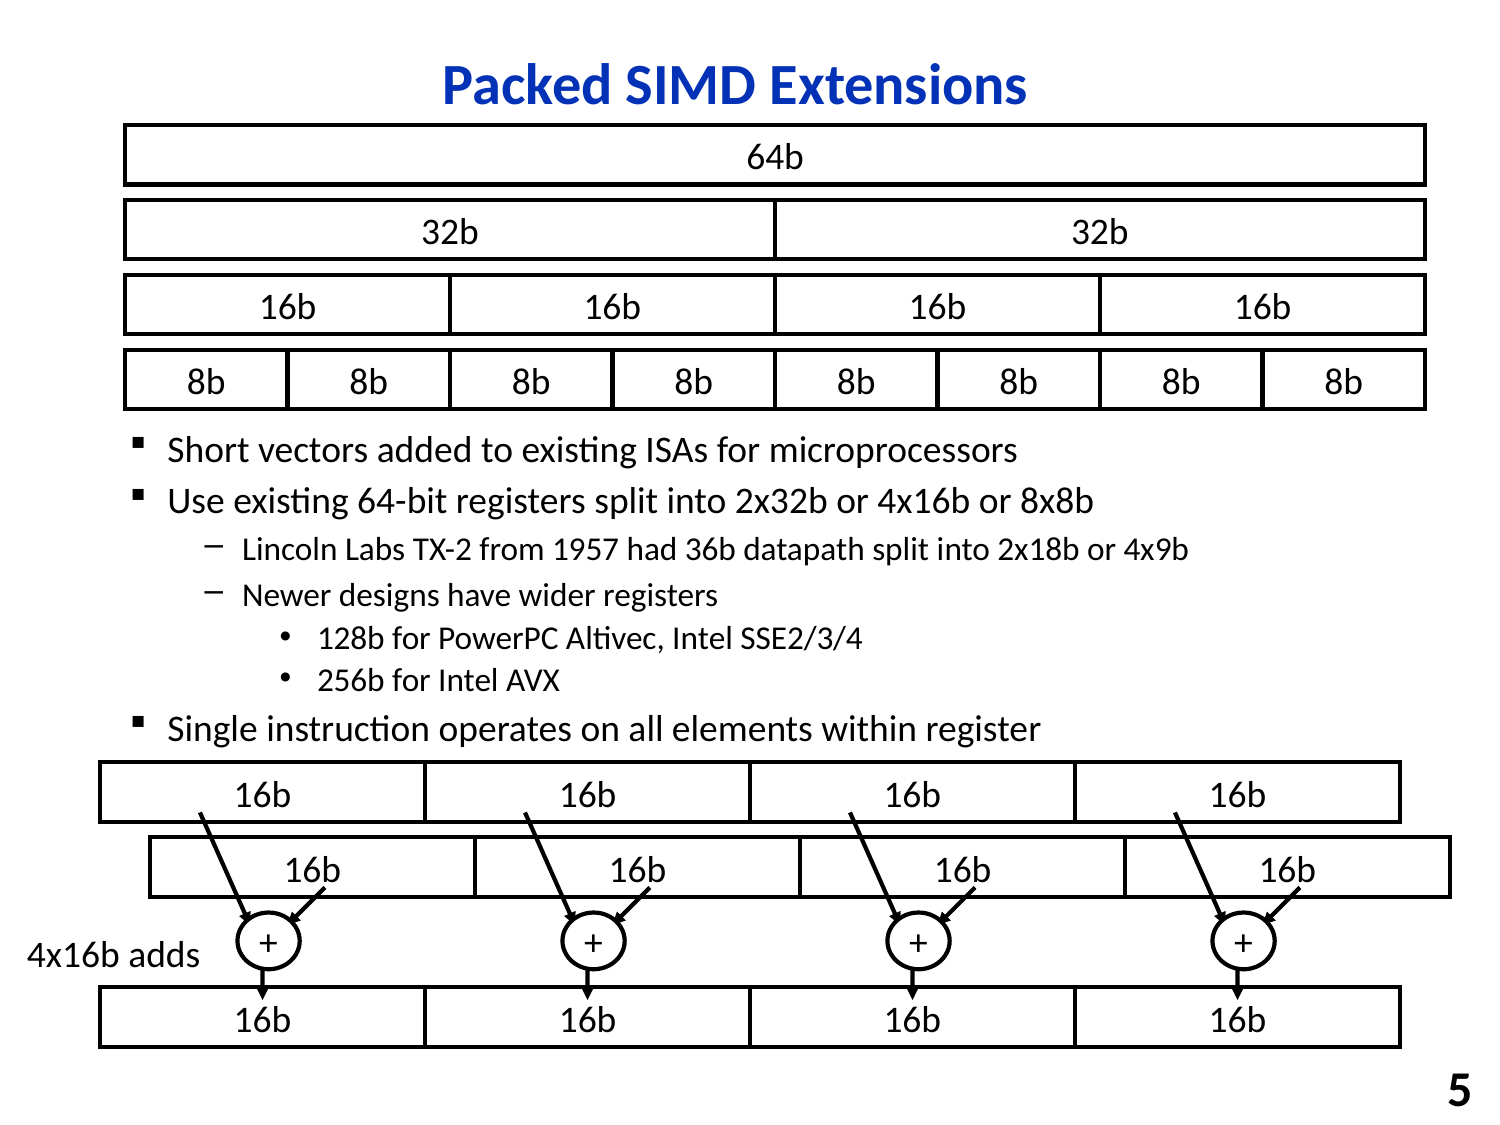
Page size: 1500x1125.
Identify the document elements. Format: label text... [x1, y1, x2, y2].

title Packed SIMD Extensions [137, 24, 1335, 124]
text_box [124, 349, 1426, 410]
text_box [124, 198, 1426, 261]
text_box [10, 761, 1451, 1048]
text_box 64b [125, 124, 1425, 185]
slide_number 5 [1174, 1062, 1488, 1111]
list Short vectors added to existing ISAs for microprocessors Use existing 64-bit registers split into 2x32b or 4x16b or 8x8b Lincoln Labs TX-2 from 1957 had 36b datapath split into 2x18b or 4x9b Newer designs have wider registers 128b for PowerPC Altivec, Intel SSE2/3/4 256b for Intel AVX Single instruction operates on all elements within register [114, 262, 1376, 760]
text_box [124, 273, 1426, 336]
